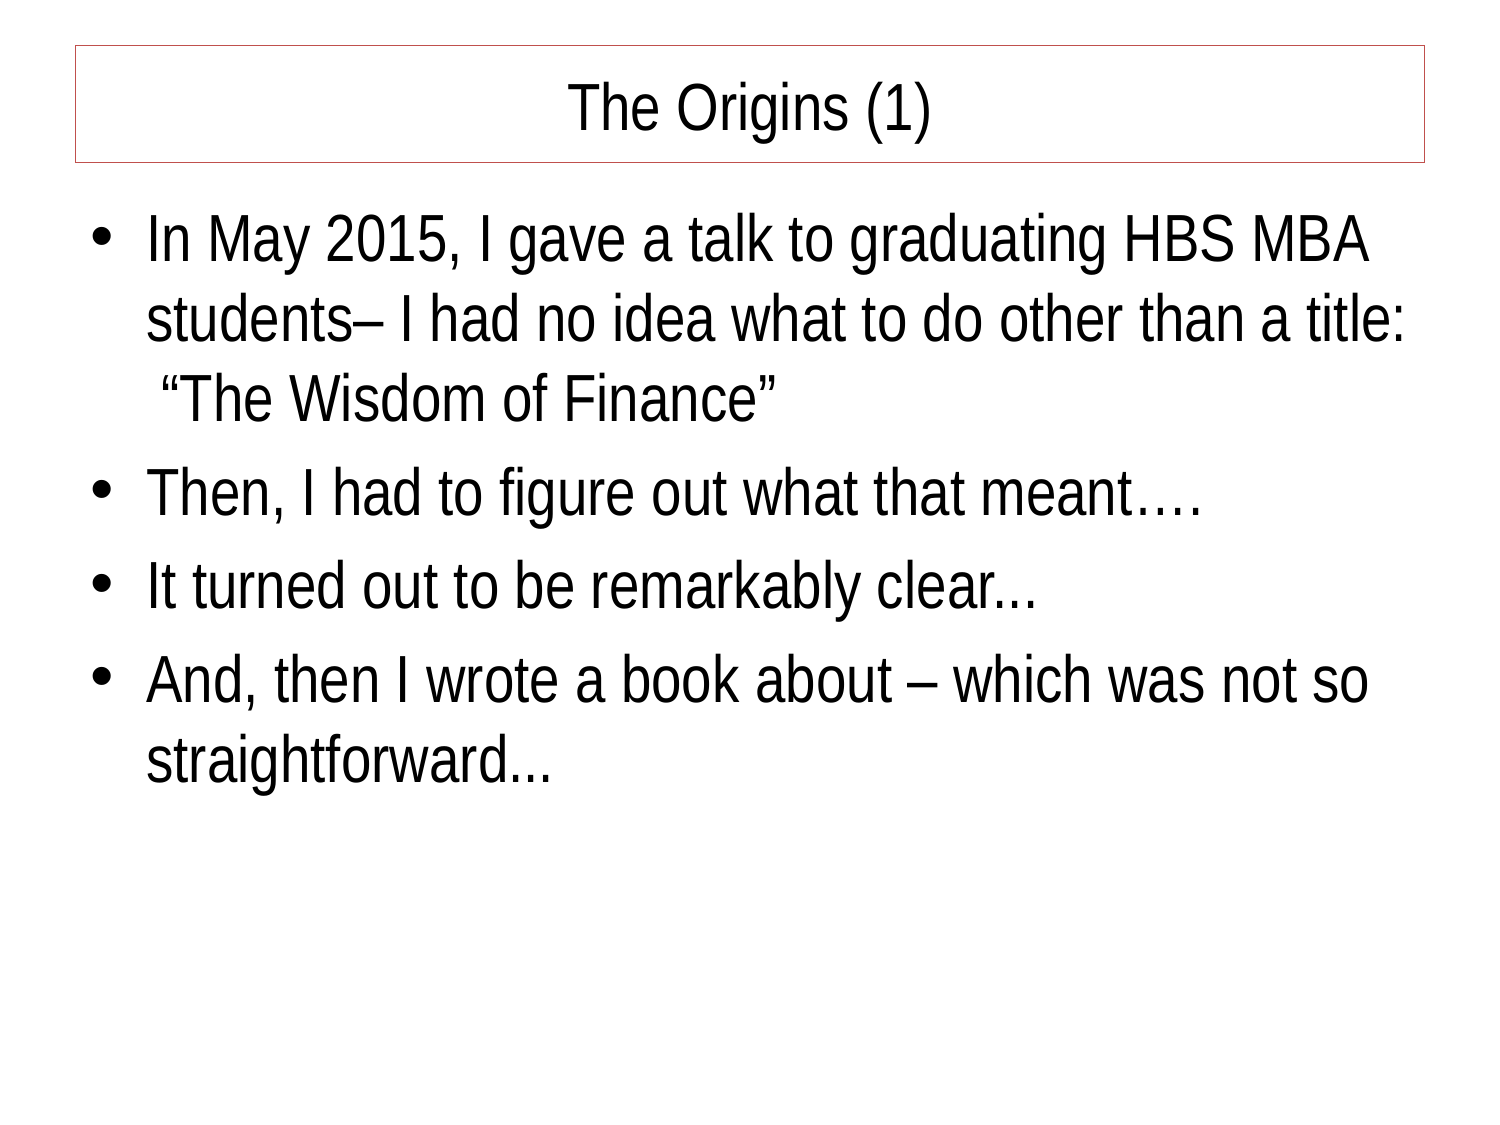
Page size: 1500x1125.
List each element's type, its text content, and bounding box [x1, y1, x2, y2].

list In May 2015, I gave a talk to graduating HBS MBA students– I had no idea what to do other than a title: “The Wisdom of Finance” Then, I had to figure out what that meant…. It turned out to be remarkably clear... And, then I wrote a book about – which was not so straightforward... [75, 187, 1425, 1088]
title The Origins (1) [75, 45, 1425, 163]
